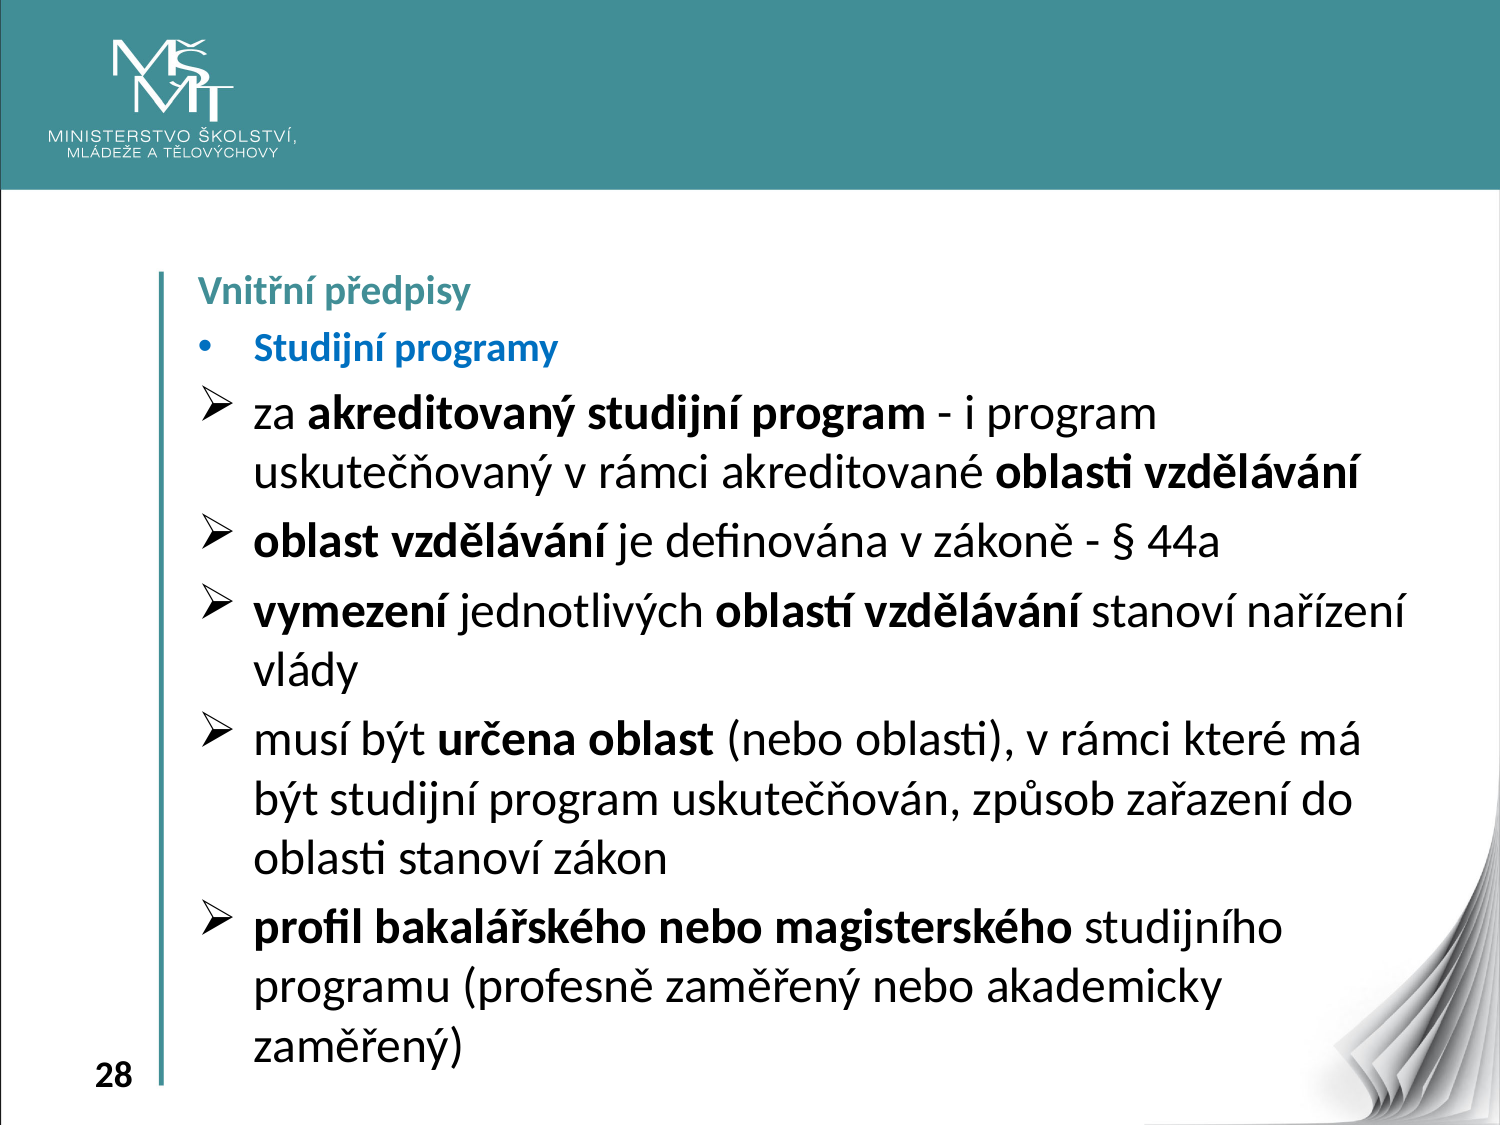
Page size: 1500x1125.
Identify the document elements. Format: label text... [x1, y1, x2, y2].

picture [0, 0, 1500, 1125]
list Vnitřní předpisy Studijní programy za akreditovaný studijní program - i program uskutečňovaný v rámci akreditované oblasti vzdělávání oblast vzdělávání je definována v zákoně - § 44a vymezení jednotlivých oblastí vzdělávání stanoví nařízení vlády musí být určena oblast (nebo oblasti), v rámci které má být studijní program uskutečňován, způsob zařazení do oblasti stanoví zákon profil bakalářského nebo magisterského studijního programu (profesně zaměřený nebo akademicky zaměřený) [183, 255, 1425, 1083]
